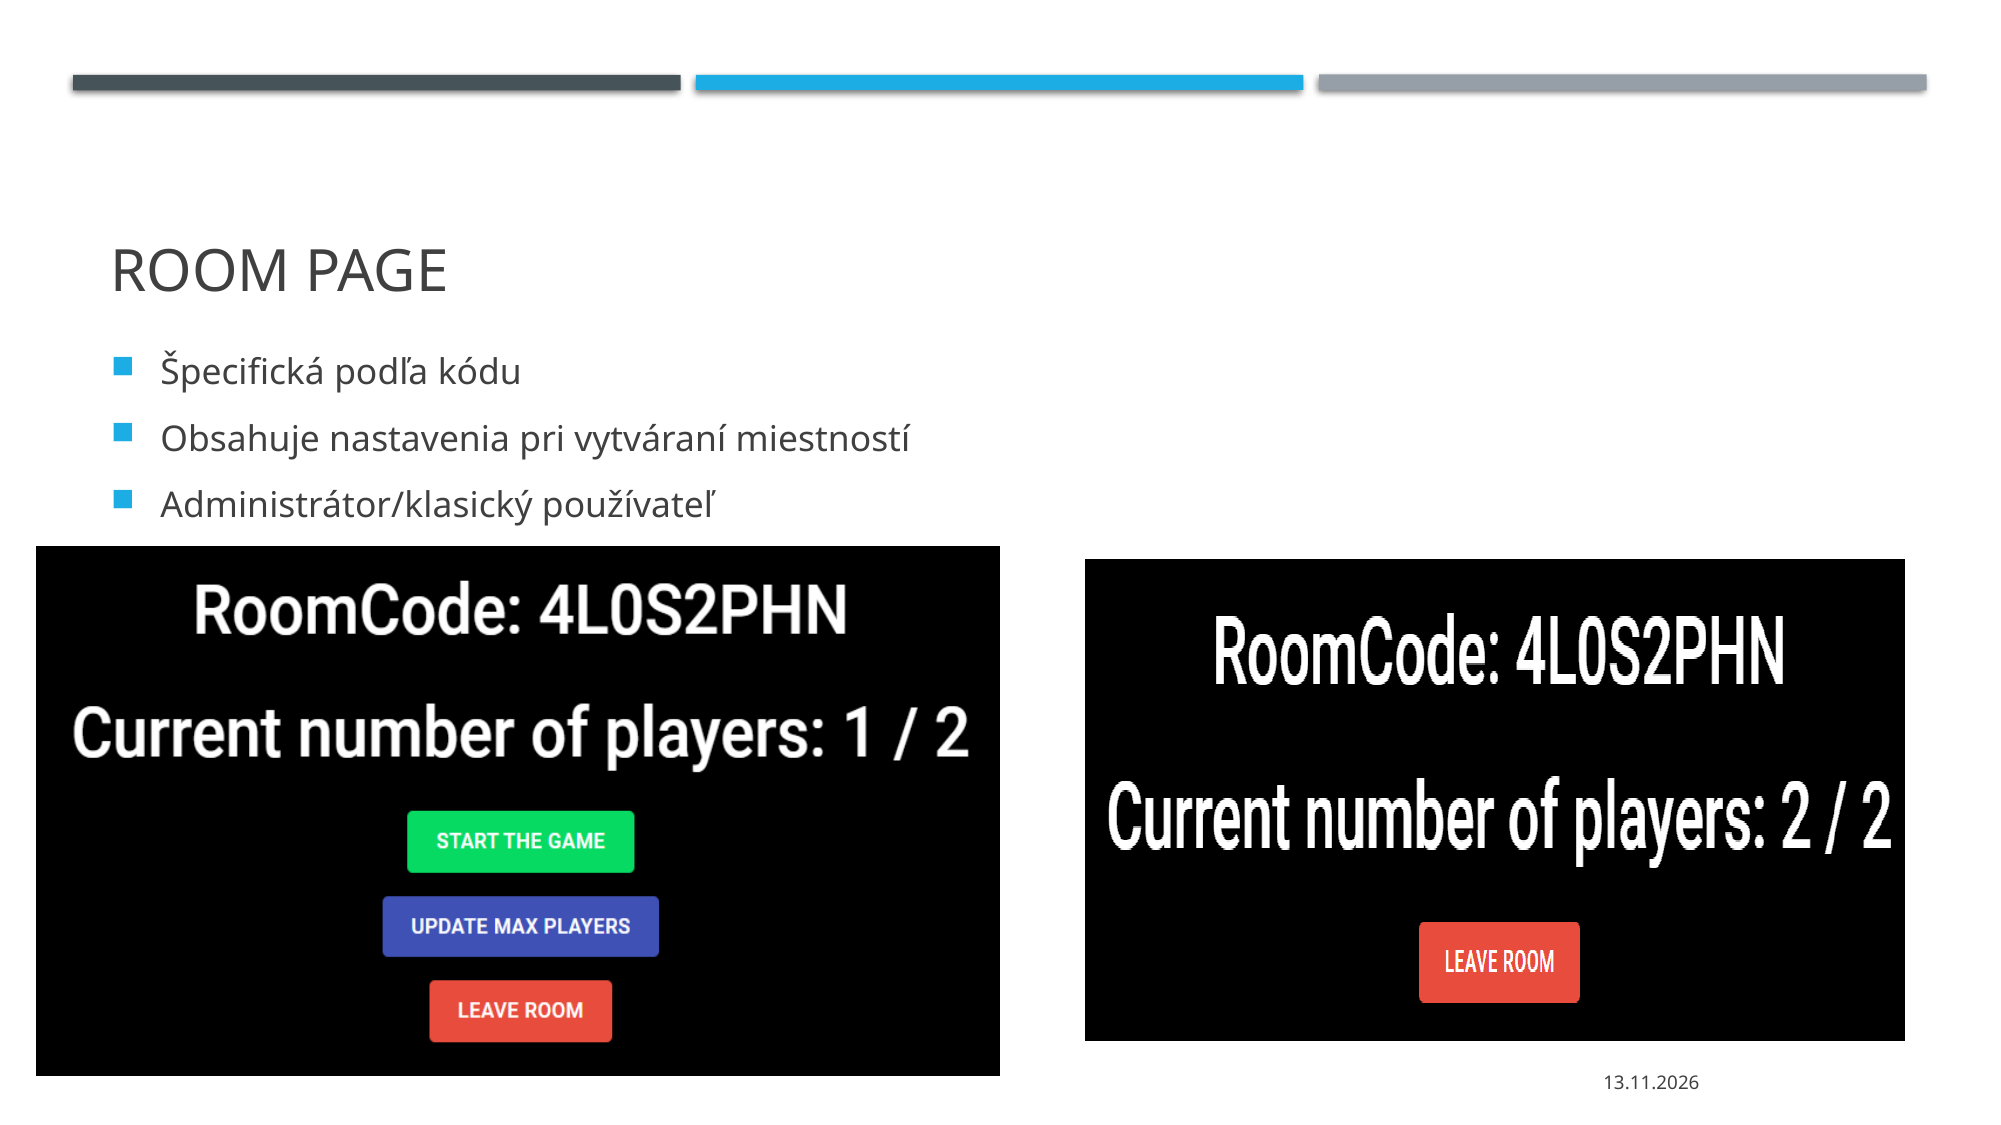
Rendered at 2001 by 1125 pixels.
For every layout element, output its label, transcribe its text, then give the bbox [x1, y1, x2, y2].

picture [1084, 558, 1906, 1042]
title ROOM PAGE [95, 115, 1905, 311]
slide_number 1. 5. 2023 [1247, 1053, 1715, 1114]
list Špecifická podľa kódu Obsahuje nastavenia pri vytváraní miestností Administrátor/klasický používateľ [95, 324, 1905, 547]
picture [36, 545, 1001, 1077]
